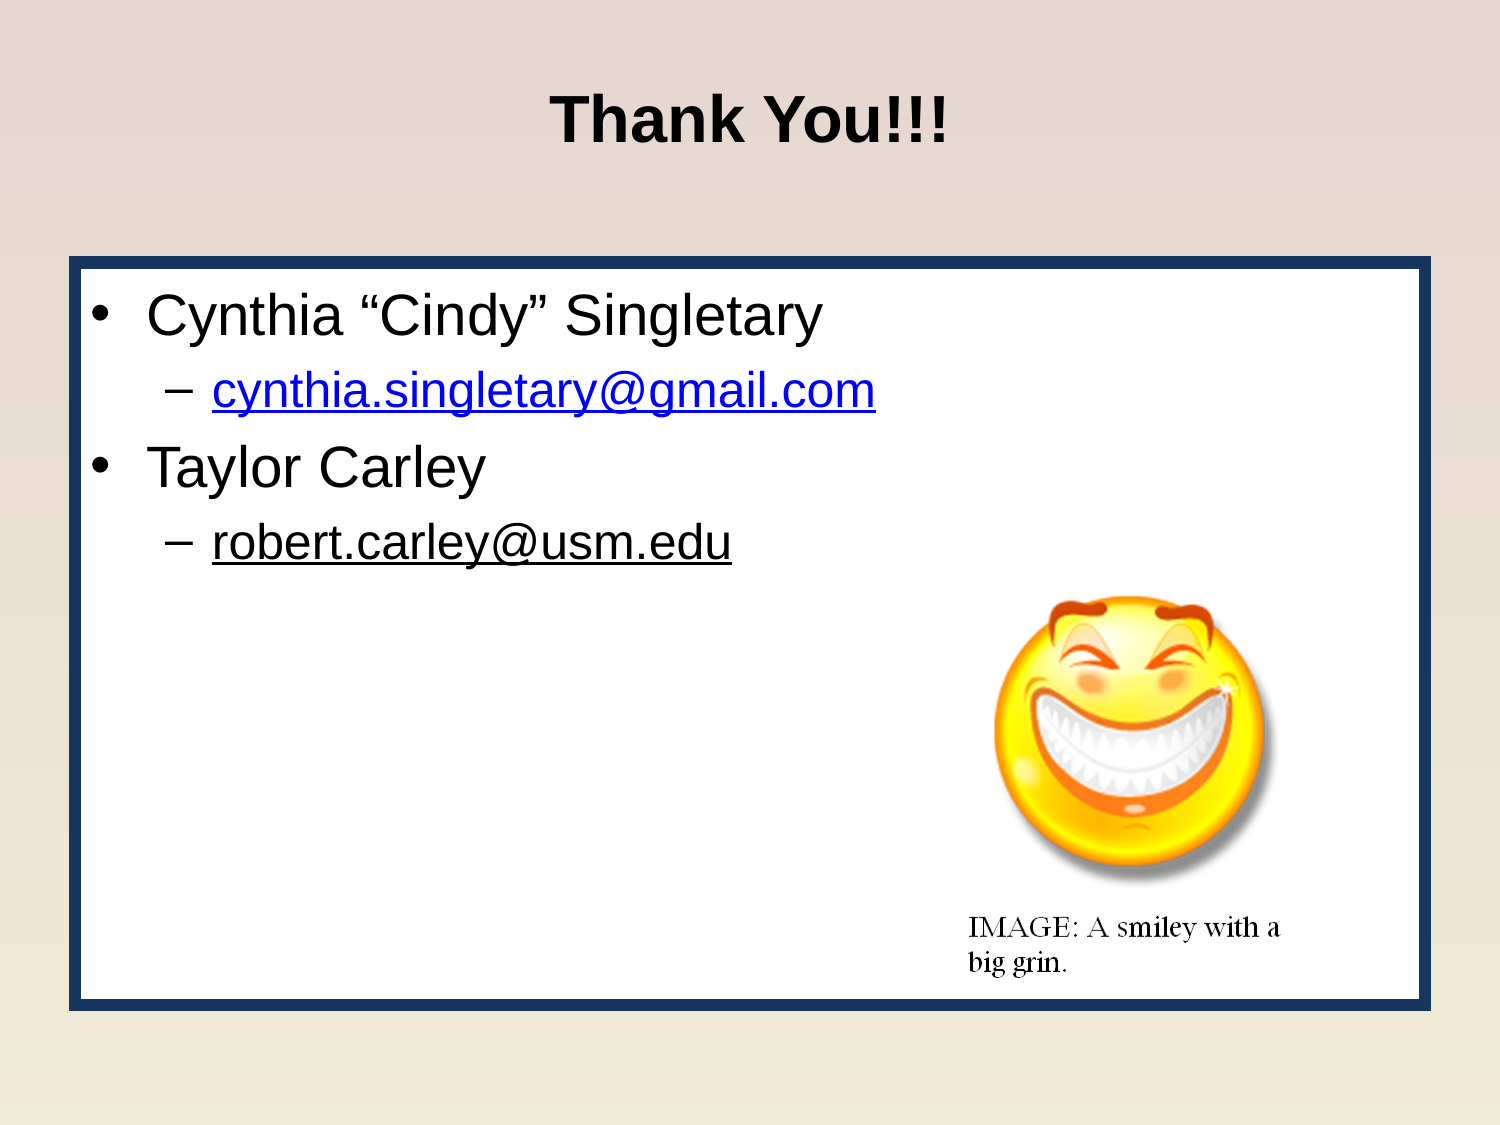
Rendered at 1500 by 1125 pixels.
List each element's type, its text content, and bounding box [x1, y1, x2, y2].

title Thank You!!! [75, 45, 1425, 188]
picture [949, 587, 1343, 988]
list Cynthia “Cindy” Singletary cynthia.singletary@gmail.com Taylor Carley robert.carley@usm.edu [69, 256, 1431, 1011]
